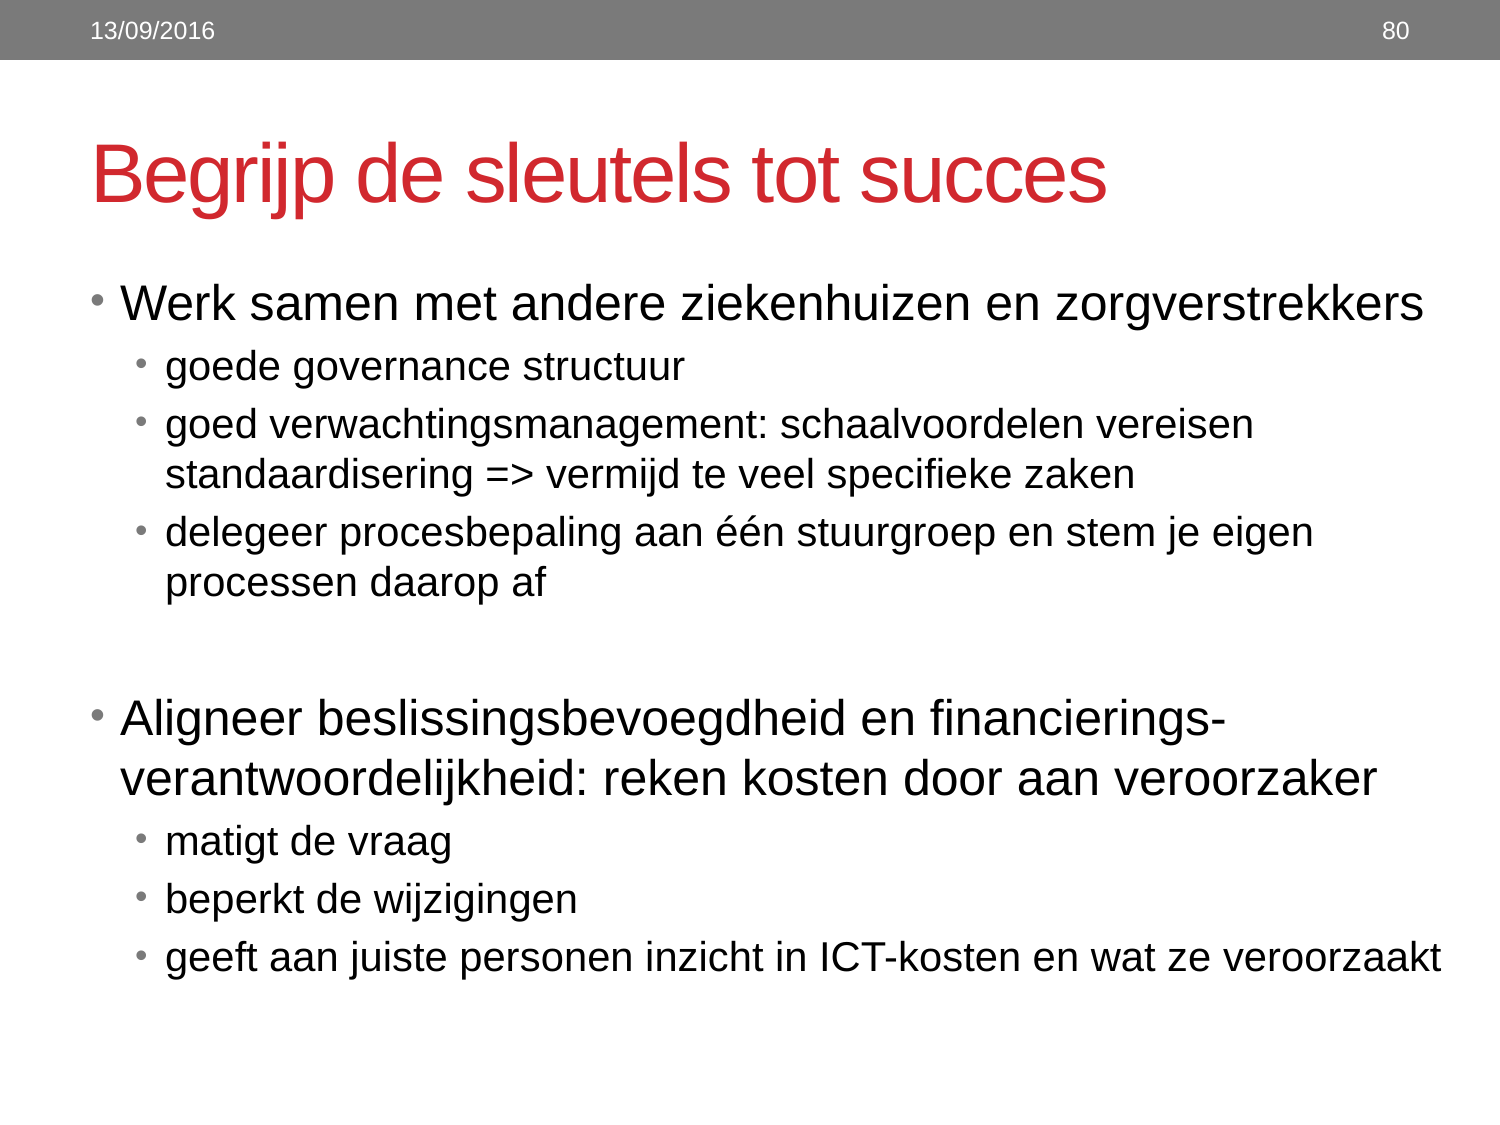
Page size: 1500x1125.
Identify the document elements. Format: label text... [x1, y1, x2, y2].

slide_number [75, 3, 550, 57]
slide_number 80 [1250, 3, 1425, 57]
title Begrijp de sleutels tot succes [75, 87, 1425, 250]
list Werk samen met andere ziekenhuizen en zorgverstrekkers goede governance structuur goed verwachtingsmanagement: schaalvoordelen vereisen standaardisering => vermijd te veel specifieke zaken delegeer procesbepaling aan één stuurgroep en stem je eigen processen daarop af Aligneer beslissingsbevoegdheid en financierings-verantwoordelijkheid: reken kosten door aan veroorzaker matigt de vraag beperkt de wijzigingen geeft aan juiste personen inzicht in ICT-kosten en wat ze veroorzaakt [75, 262, 1474, 1063]
